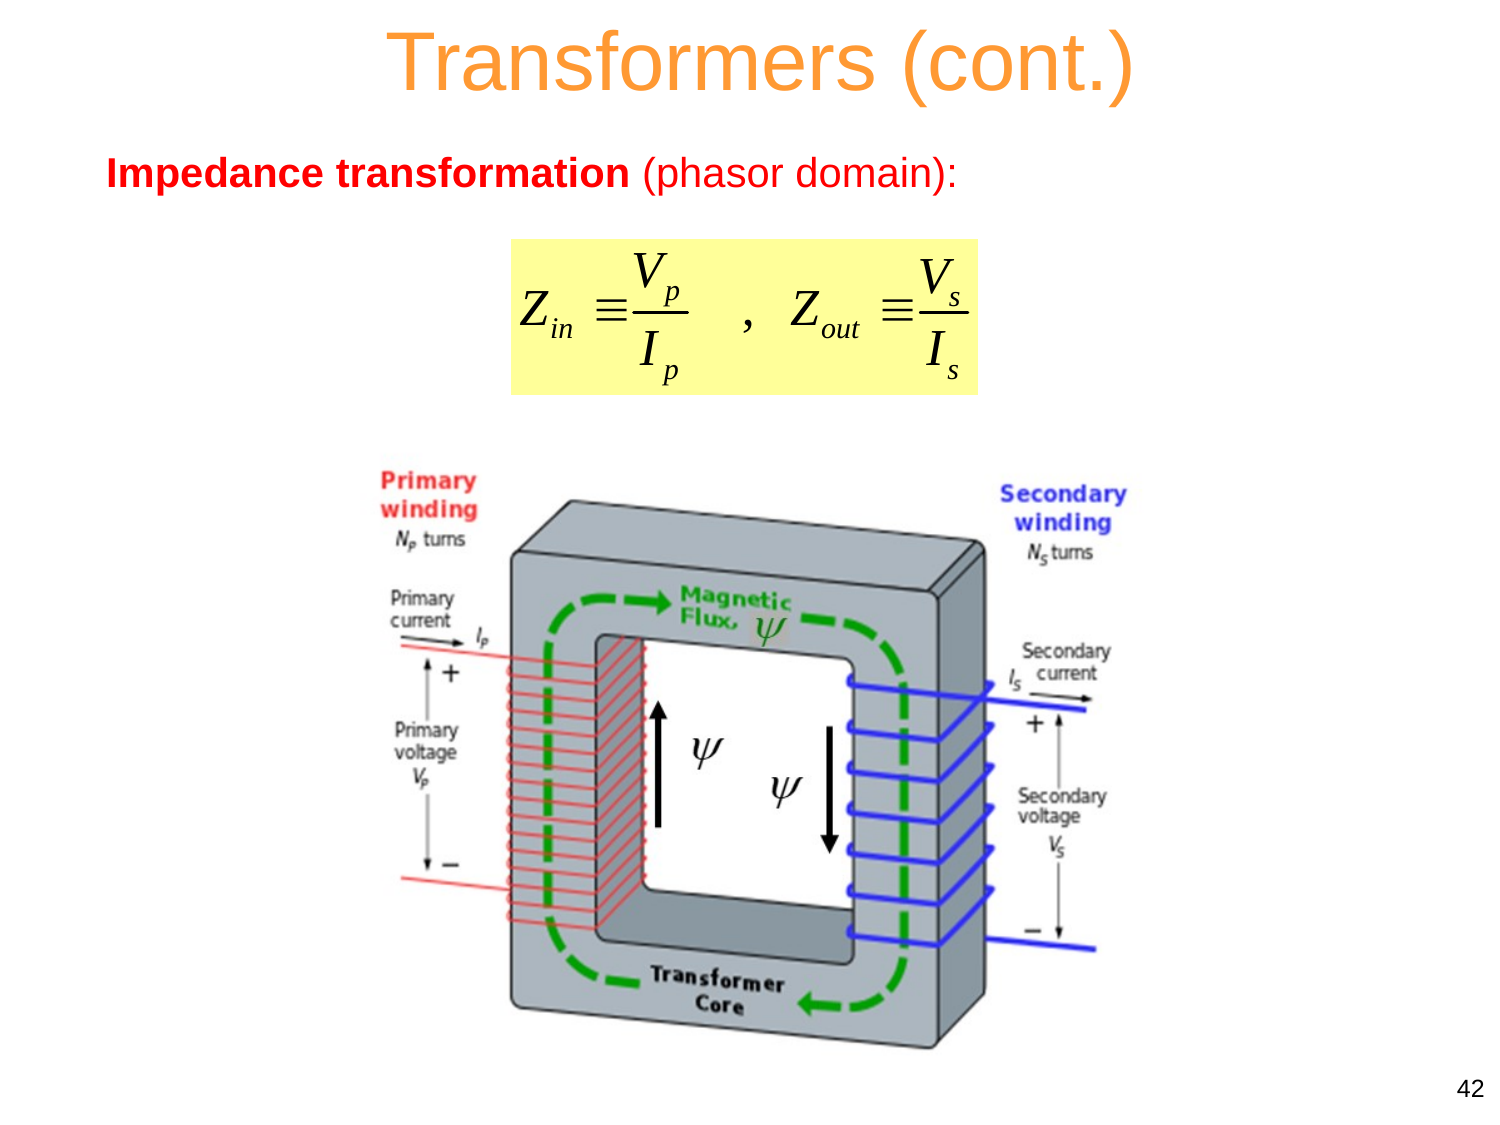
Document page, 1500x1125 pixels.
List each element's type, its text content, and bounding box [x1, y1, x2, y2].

text_box Transformers (cont.) [52, 0, 1470, 115]
text_box Impedance transformation (phasor domain): [91, 138, 973, 204]
picture [341, 434, 1167, 1093]
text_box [510, 238, 979, 395]
slide_number 42 [1187, 1050, 1500, 1125]
